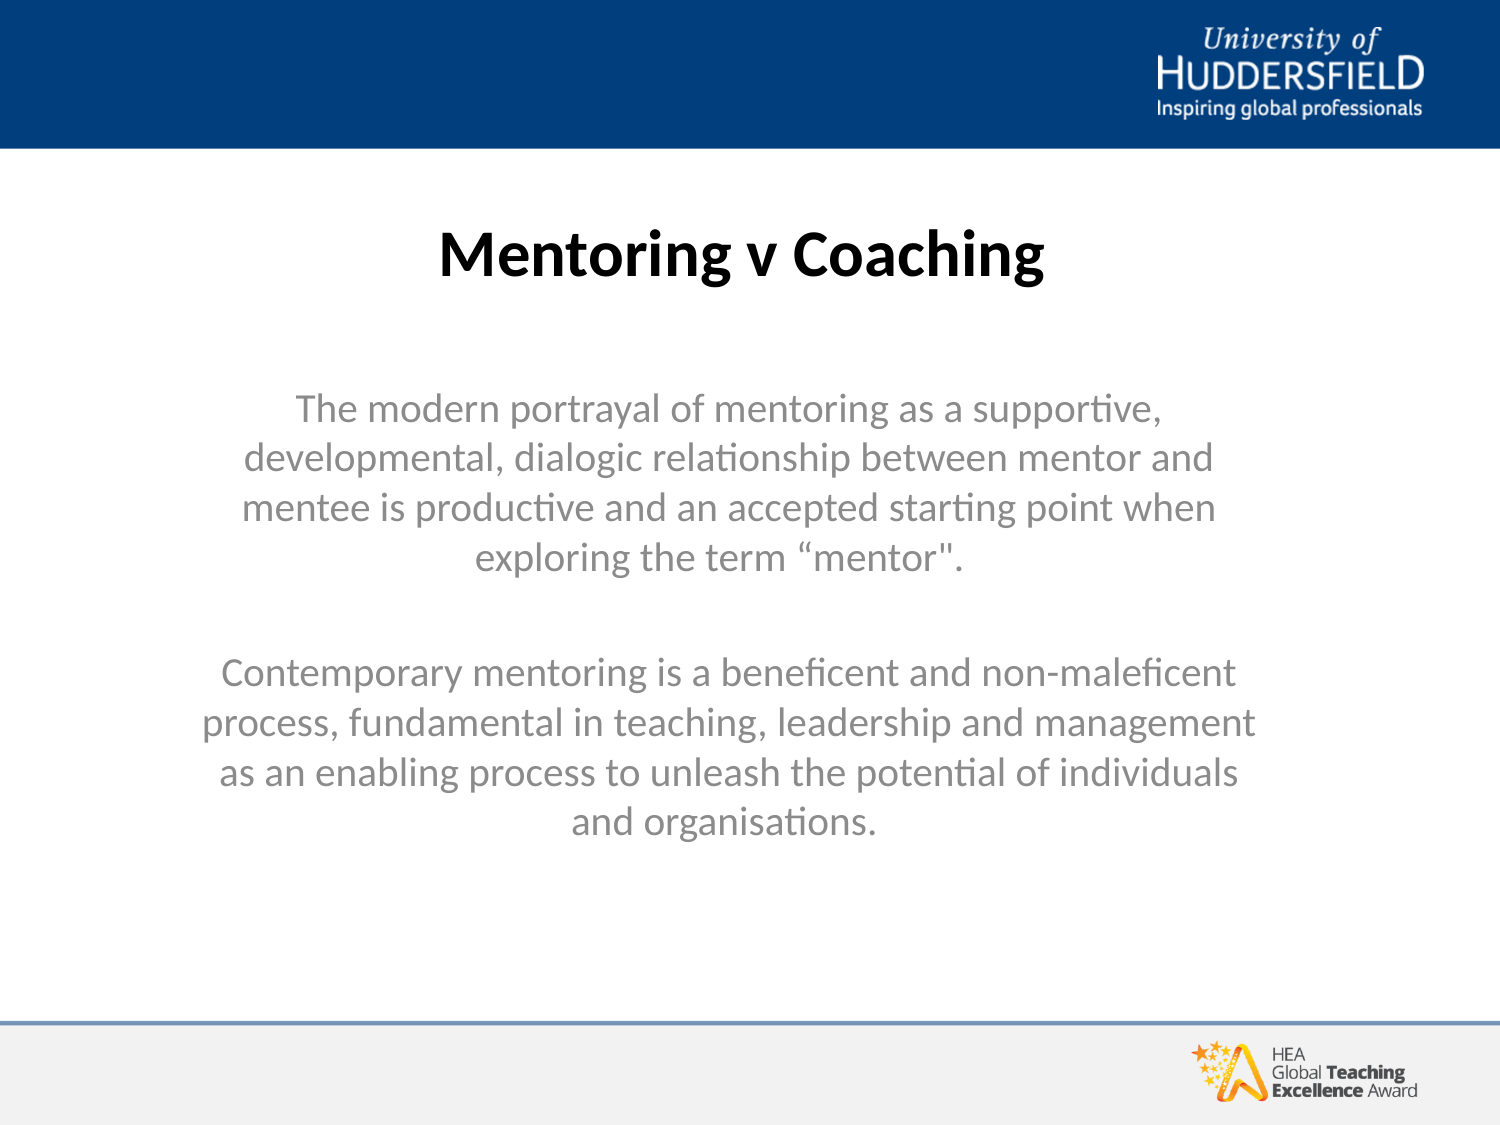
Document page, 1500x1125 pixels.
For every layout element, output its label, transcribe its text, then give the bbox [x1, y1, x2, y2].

title Mentoring v Coaching [112, 184, 1388, 315]
picture [1158, 27, 1425, 121]
subtitle The modern portrayal of mentoring as a supportive, developmental, dialogic relationship between mentor and mentee is productive and an accepted starting point when exploring the term “mentor". Contemporary mentoring is a beneficent and non-maleficent process, fundamental in teaching, leadership and management as an enabling process to unleash the potential of individuals and organisations. [183, 373, 1275, 858]
picture [1187, 1034, 1424, 1112]
